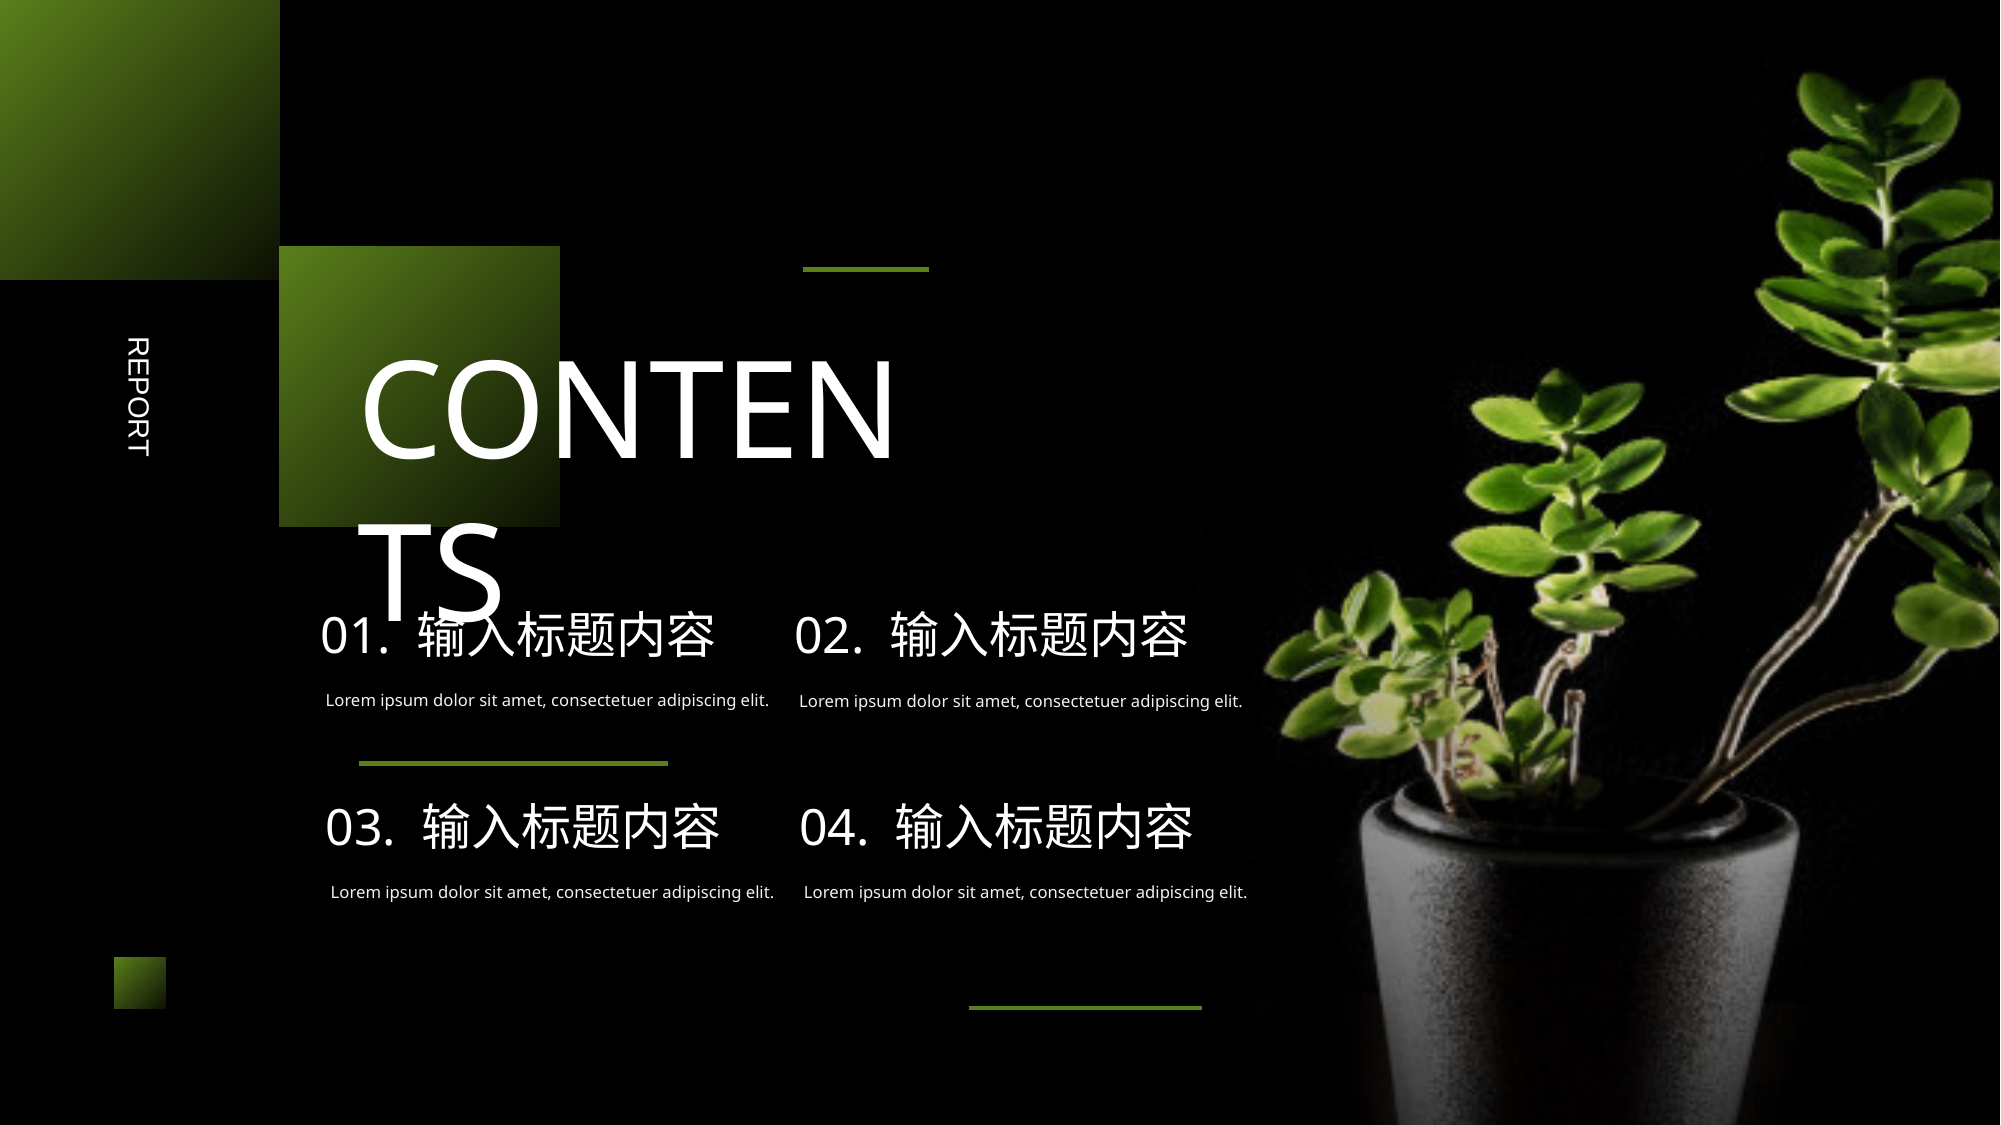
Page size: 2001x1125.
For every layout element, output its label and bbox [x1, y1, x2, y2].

picture [0, 0, 2000, 1125]
text_box [306, 596, 779, 713]
text_box [779, 596, 1517, 713]
text_box [784, 788, 1522, 905]
text_box [310, 788, 784, 905]
